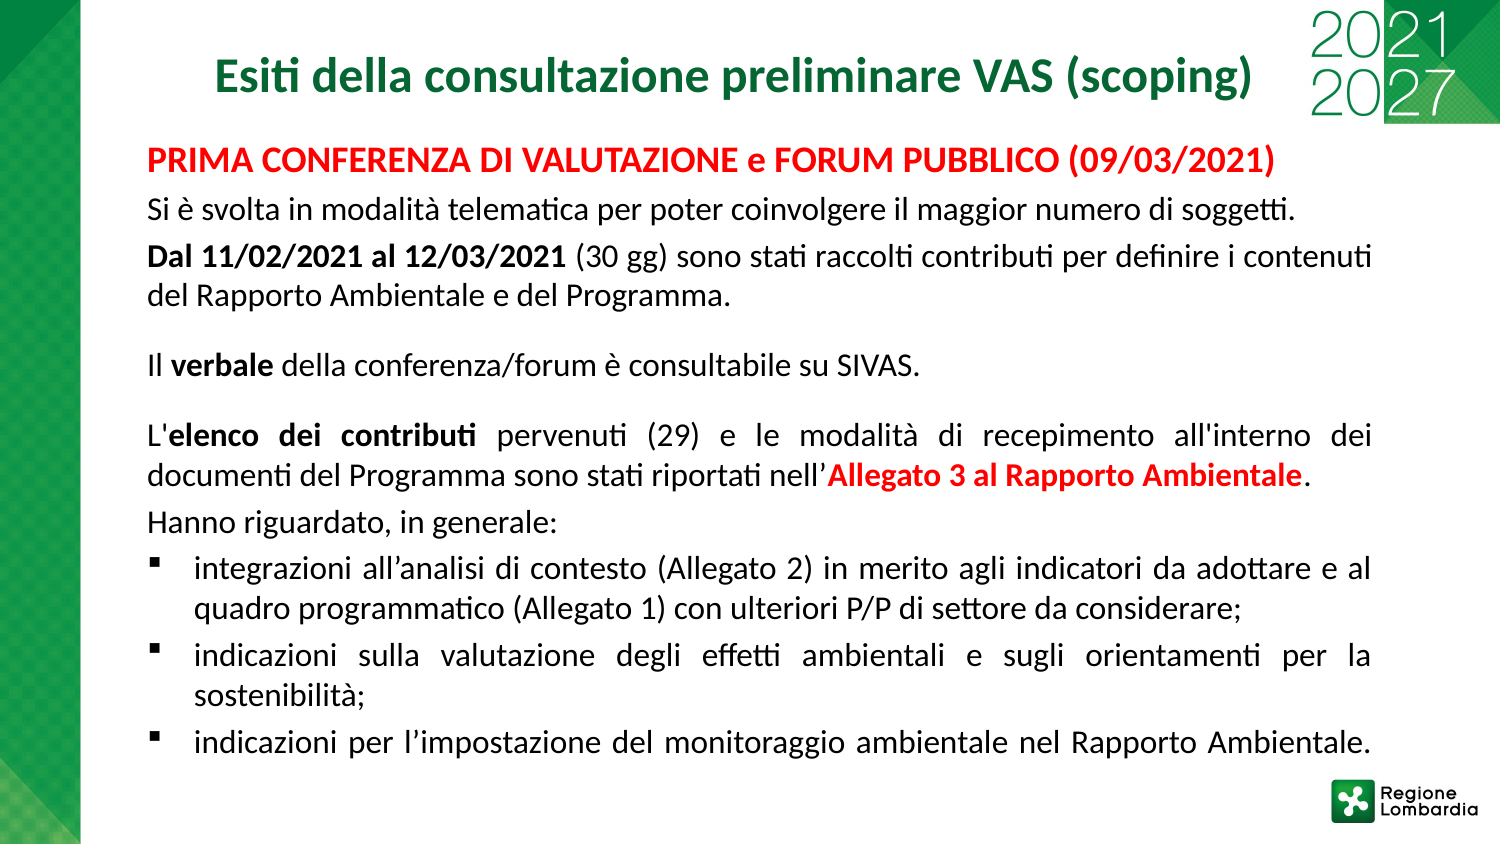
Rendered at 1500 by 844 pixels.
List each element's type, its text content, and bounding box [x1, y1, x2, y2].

picture [0, 0, 1500, 844]
text_box Esiti della consultazione preliminare VAS (scoping) [193, 35, 1276, 128]
text_box PRIMA CONFERENZA DI VALUTAZIONE e FORUM PUBBLICO (09/03/2021) Si è svolta in modalità telematica per poter coinvolgere il maggior numero di soggetti. Dal 11/02/2021 al 12/03/2021 (30 gg) sono stati raccolti contributi per definire i contenuti del Rapporto Ambientale e del Programma. Il verbale della conferenza/forum è consultabile su SIVAS. L'elenco dei contributi pervenuti (29) e le modalità di recepimento all'interno dei documenti del Programma sono stati riportati nell’Allegato 3 al Rapporto Ambientale. Hanno riguardato, in generale: integrazioni all’analisi di contesto (Allegato 2) in merito agli indicatori da adottare e al quadro programmatico (Allegato 1) con ulteriori P/P di settore da considerare; indicazioni sulla valutazione degli effetti ambientali e sugli orientamenti per la sostenibilità; indicazioni per l’impostazione del monitoraggio ambientale nel Rapporto Ambientale. [132, 128, 1389, 758]
